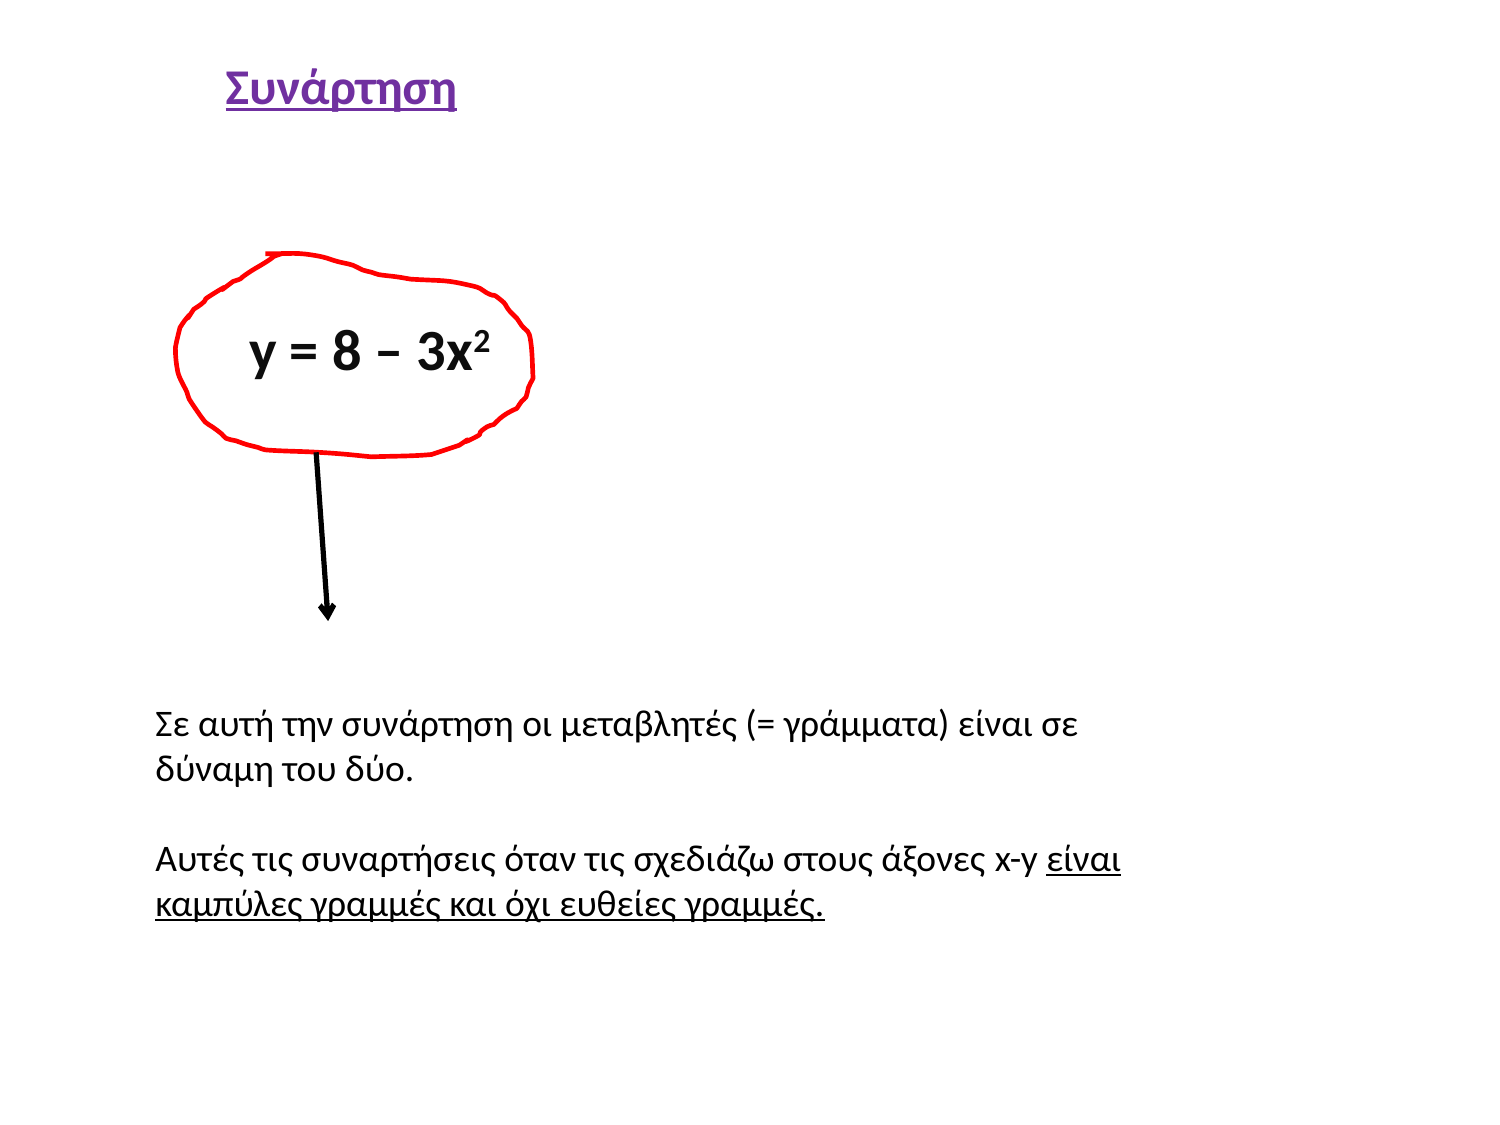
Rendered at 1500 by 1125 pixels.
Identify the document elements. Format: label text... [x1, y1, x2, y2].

text_box y = 8 – 3x2 [507, 304, 856, 390]
text_box Σε αυτή την συνάρτηση οι μεταβλητές (= γράμματα) είναι σε δύναμη του δύο. Αυτές τις συναρτήσεις όταν τις σχεδιάζω στους άξονες x-y είναι καμπύλες γραμμές και όχι ευθείες γραμμές. [140, 691, 1149, 932]
text_box Συνάρτηση [210, 46, 1043, 122]
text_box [315, 451, 329, 622]
text_box [174, 252, 534, 458]
